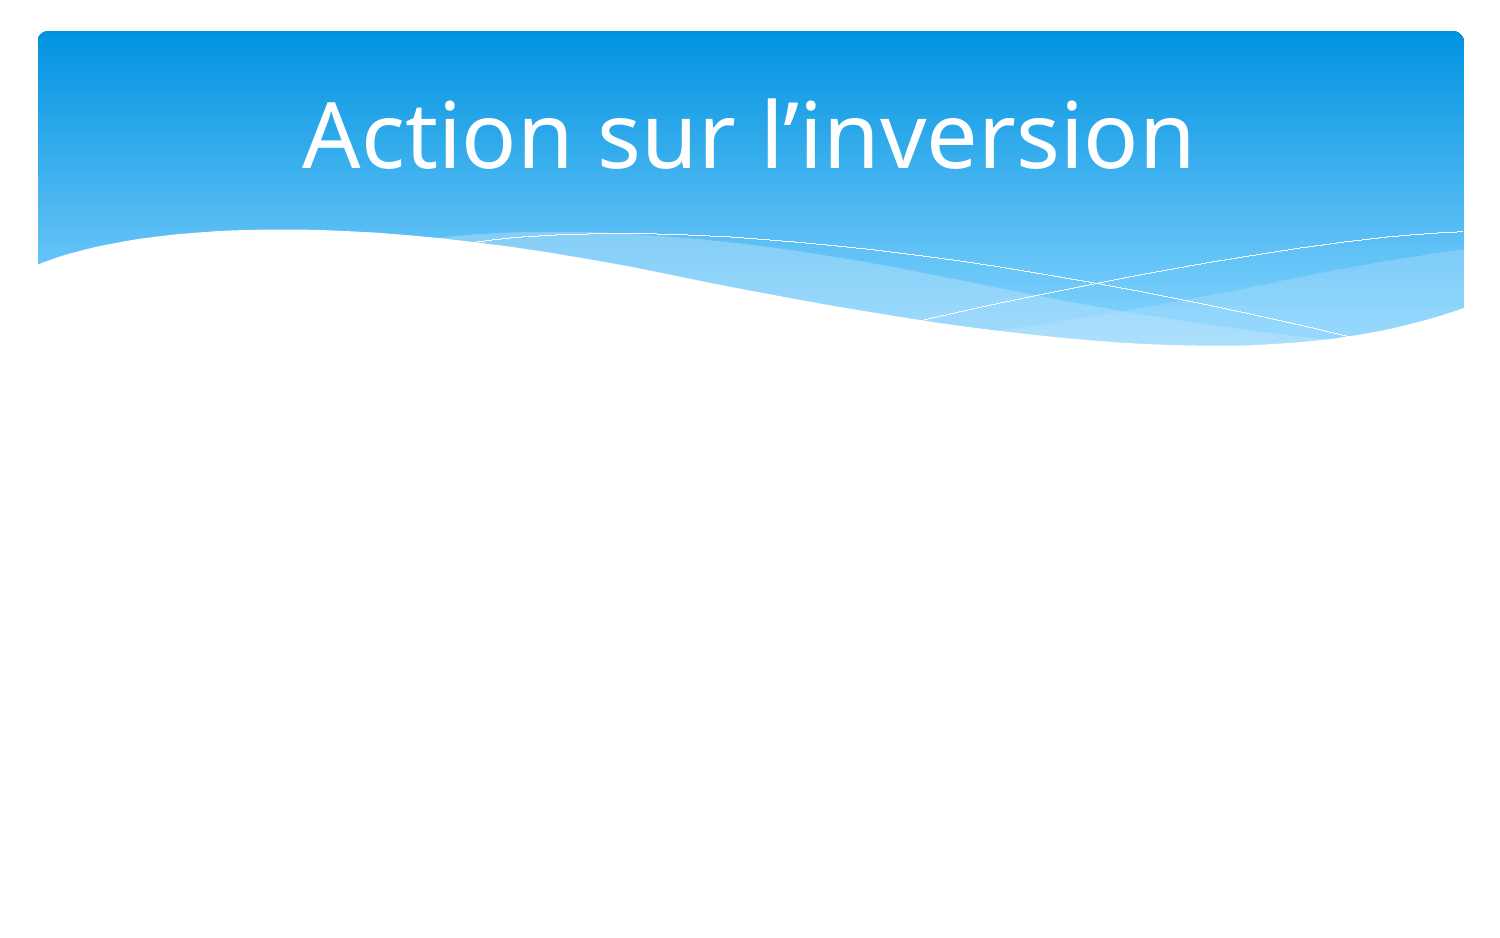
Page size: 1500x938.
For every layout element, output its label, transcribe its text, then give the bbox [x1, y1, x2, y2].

title Action sur l’inversion [75, 46, 1425, 218]
